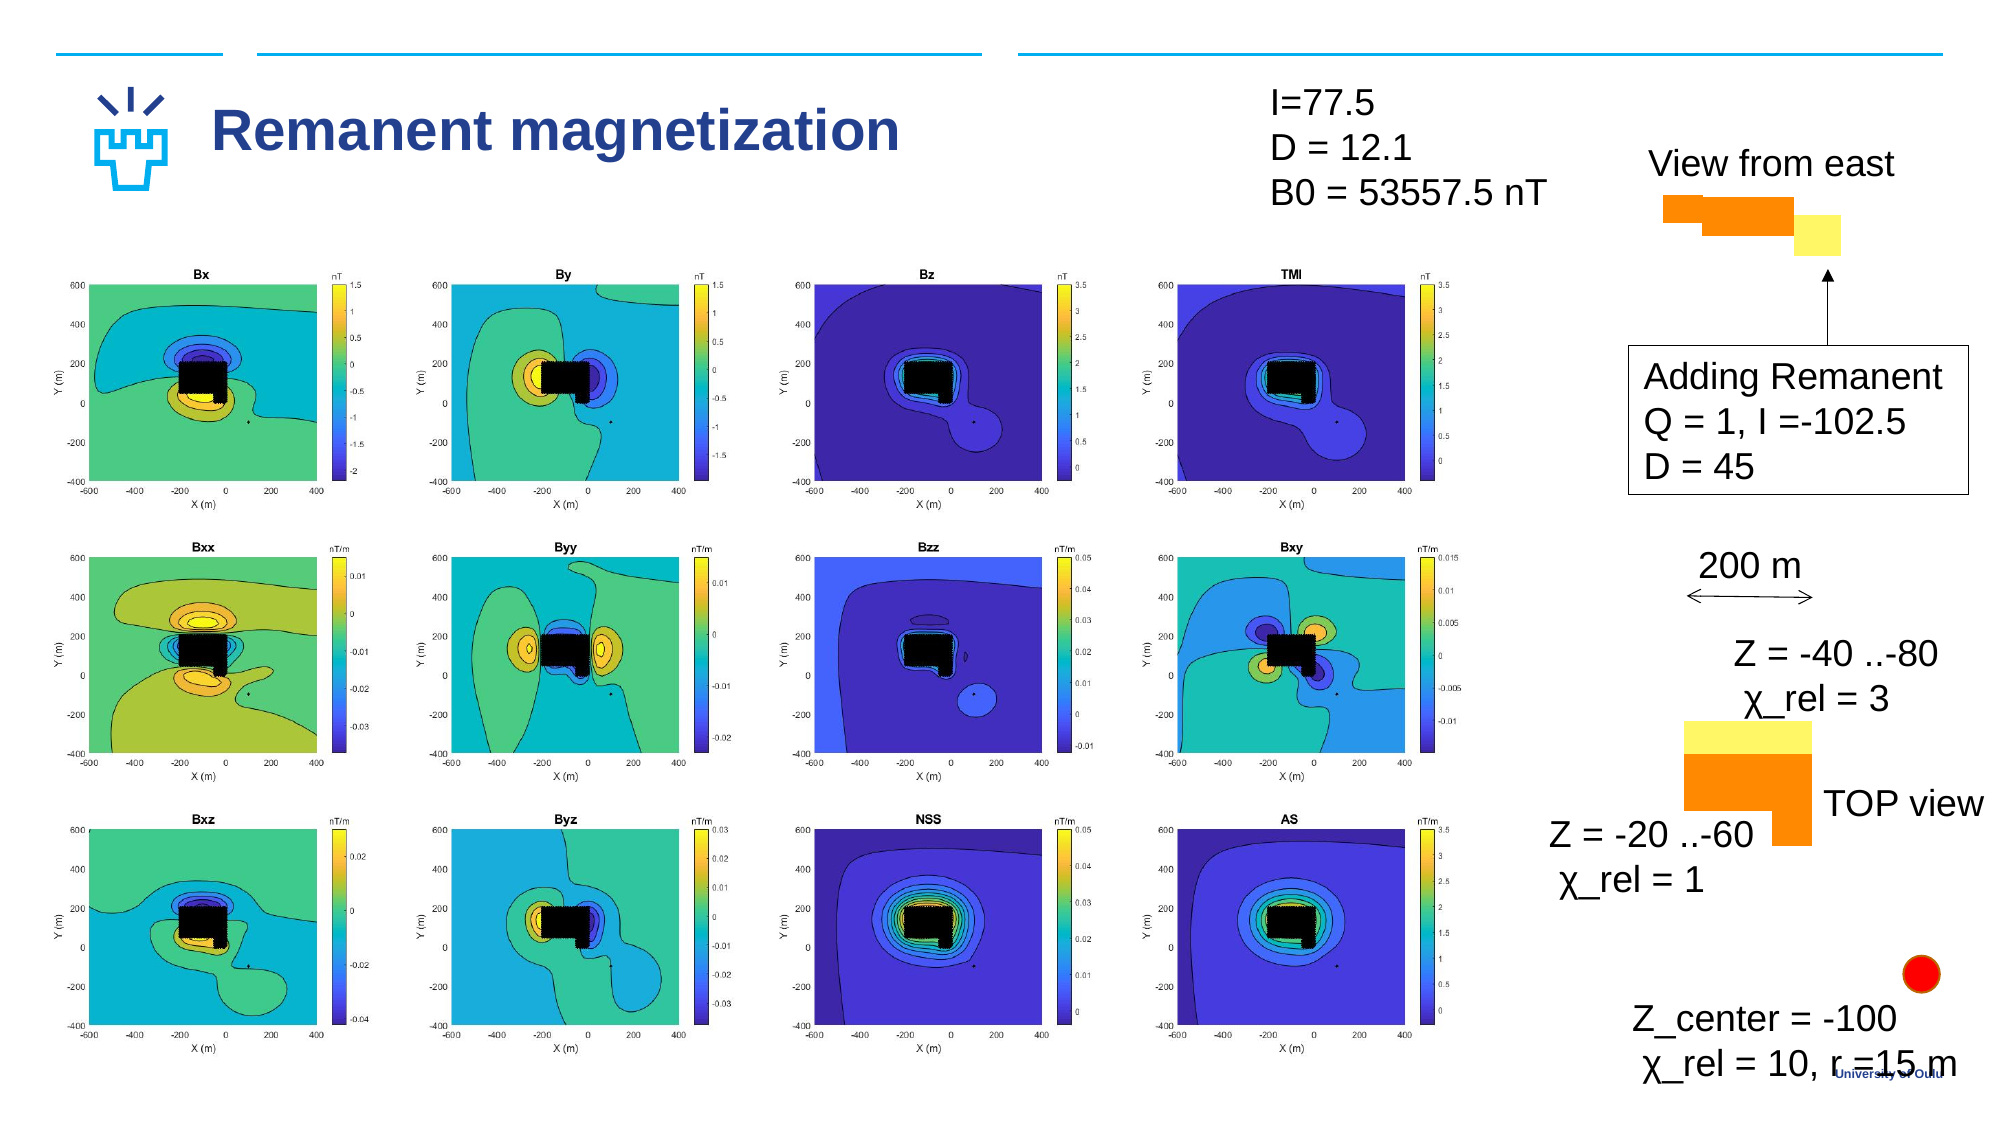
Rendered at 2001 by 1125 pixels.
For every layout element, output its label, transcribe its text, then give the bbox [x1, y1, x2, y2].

text_box [1702, 197, 1794, 236]
text_box [1663, 195, 1703, 223]
text_box [1684, 721, 1812, 754]
text_box [1684, 754, 1812, 811]
text_box TOP view [1808, 771, 1999, 832]
text_box Adding Remanent Q = 1, I =-102.5 D = 45 [1628, 345, 1969, 495]
title Remanent magnetization [196, 92, 1255, 215]
text_box Z = -40 ..-80 χ_rel = 3 [1718, 621, 1954, 727]
text_box Z = -20 ..-60 χ_rel = 1 [1620, 802, 1769, 907]
title Remanent magnetization [1588, 92, 1922, 311]
text_box [1902, 954, 1941, 986]
picture [0, 215, 1620, 1125]
text_box I=77.5 D = 12.1 B0 = 53557.5 nT [1255, 70, 1588, 215]
text_box [1794, 215, 1841, 256]
text_box Z_center = -100 χ_rel = 10, r =15 m [1620, 986, 2000, 1092]
text_box View from east [1633, 131, 1910, 191]
text_box [1772, 811, 1812, 846]
text_box 200 m [1683, 533, 1817, 594]
